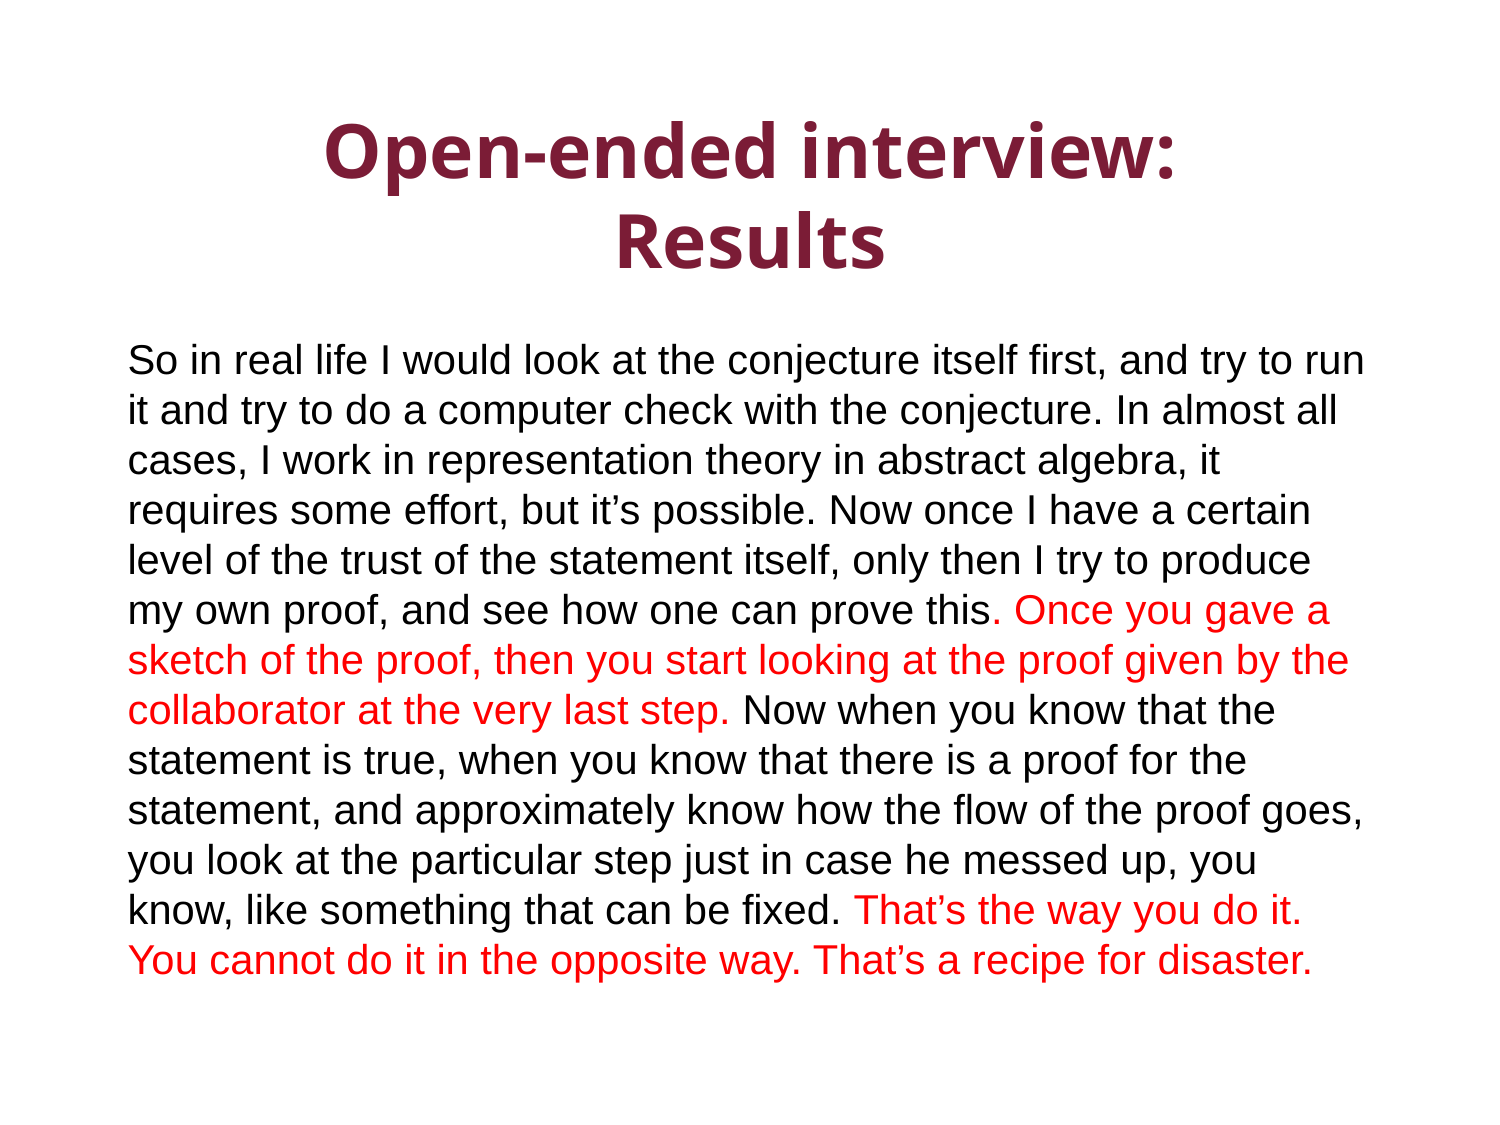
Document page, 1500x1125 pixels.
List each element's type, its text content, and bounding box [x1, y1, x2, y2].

title Open-ended interview: Results [112, 99, 1388, 288]
list So in real life I would look at the conjecture itself first, and try to run it and try to do a computer check with the conjecture. In almost all cases, I work in representation theory in abstract algebra, it requires some effort, but it’s possible. Now once I have a certain level of the trust of the statement itself, only then I try to produce my own proof, and see how one can prove this. Once you gave a sketch of the proof, then you start looking at the proof given by the collaborator at the very last step. Now when you know that the statement is true, when you know that there is a proof for the statement, and approximately know how the flow of the proof goes, you look at the particular step just in case he messed up, you know, like something that can be fixed. That’s the way you do it. You cannot do it in the opposite way. That’s a recipe for disaster. [112, 324, 1388, 1000]
